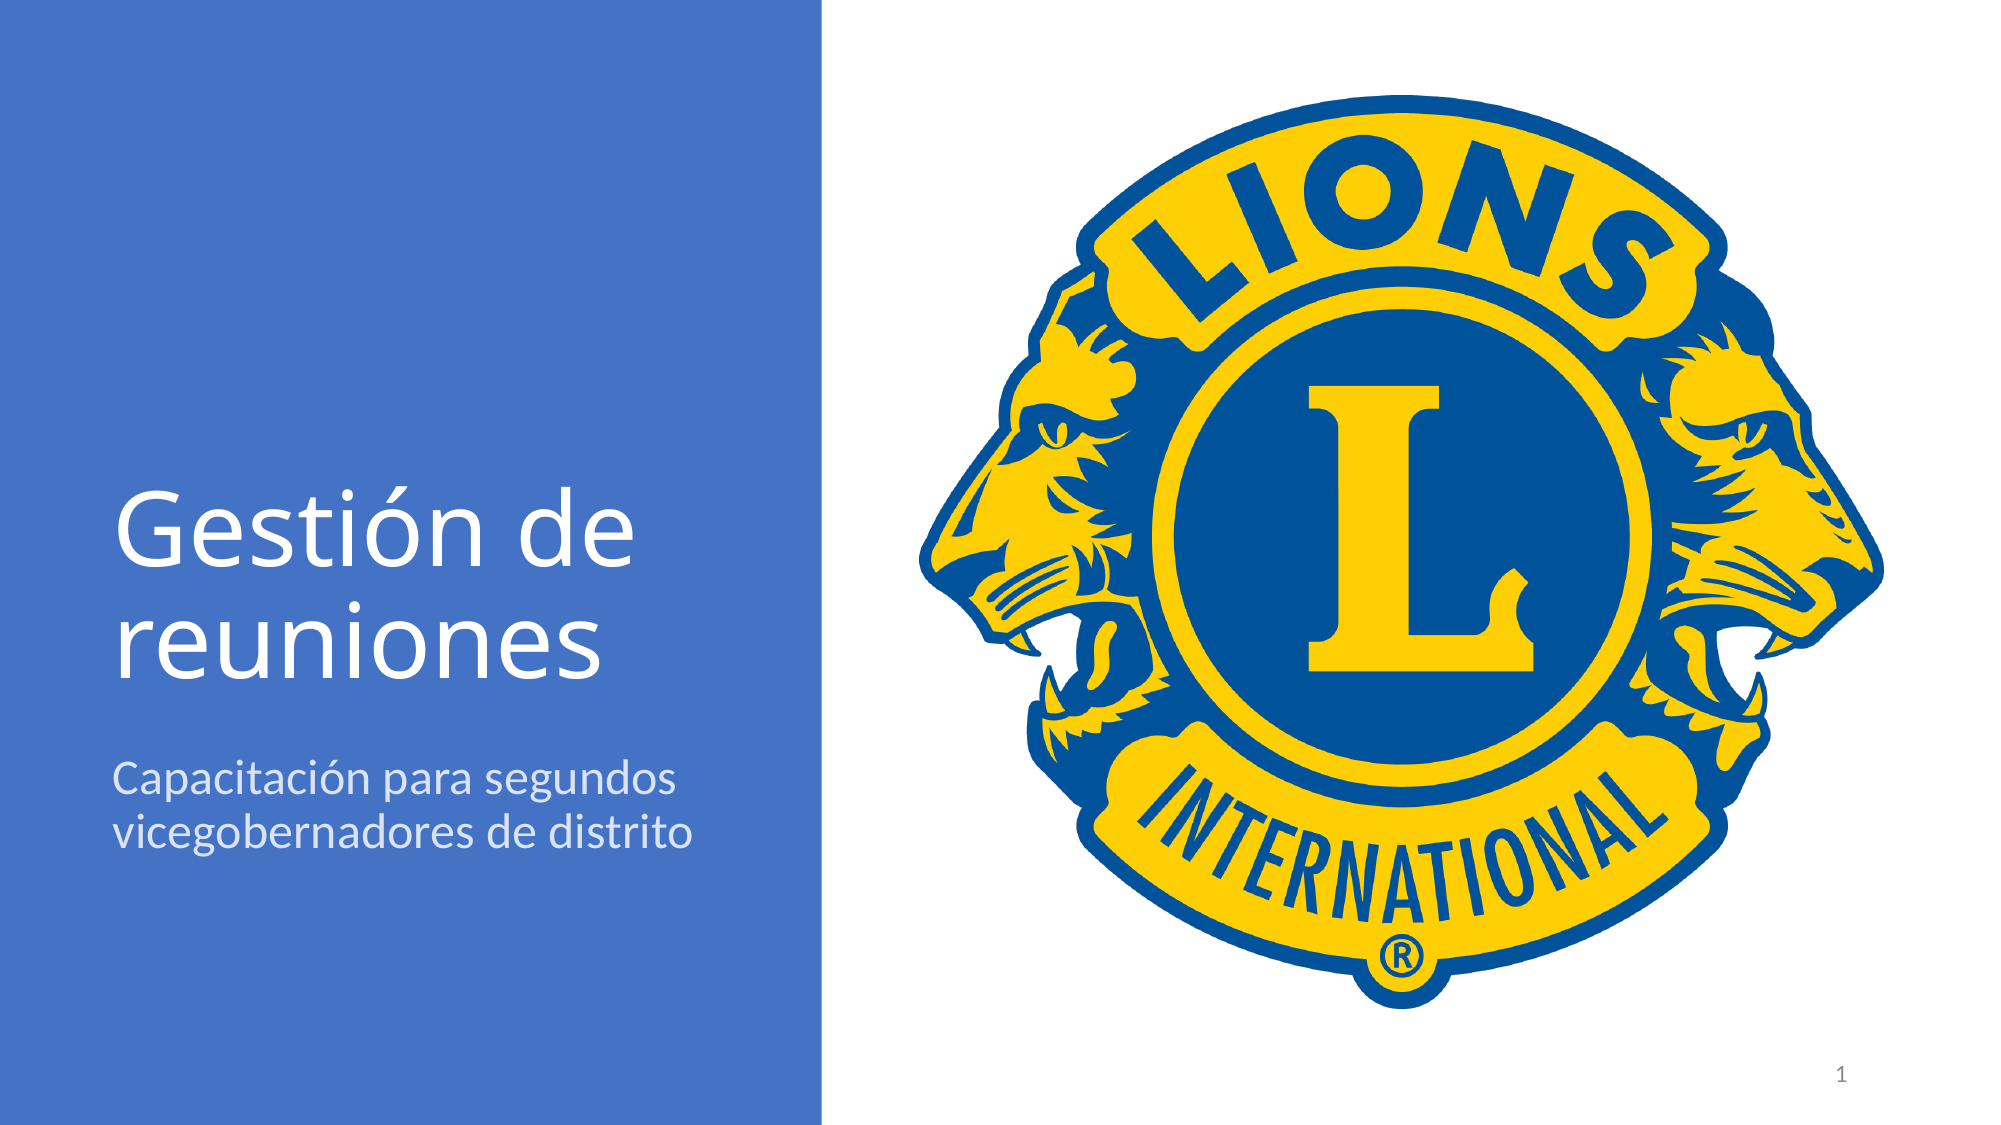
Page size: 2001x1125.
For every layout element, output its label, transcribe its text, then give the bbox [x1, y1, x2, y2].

slide_number 0 [1412, 1042, 1863, 1103]
picture [919, 95, 1884, 1009]
subtitle Capacitación para segundos vicegobernadores de distrito [97, 743, 716, 1009]
text_box [0, 0, 823, 1125]
title Gestión de reuniones [97, 95, 716, 710]
